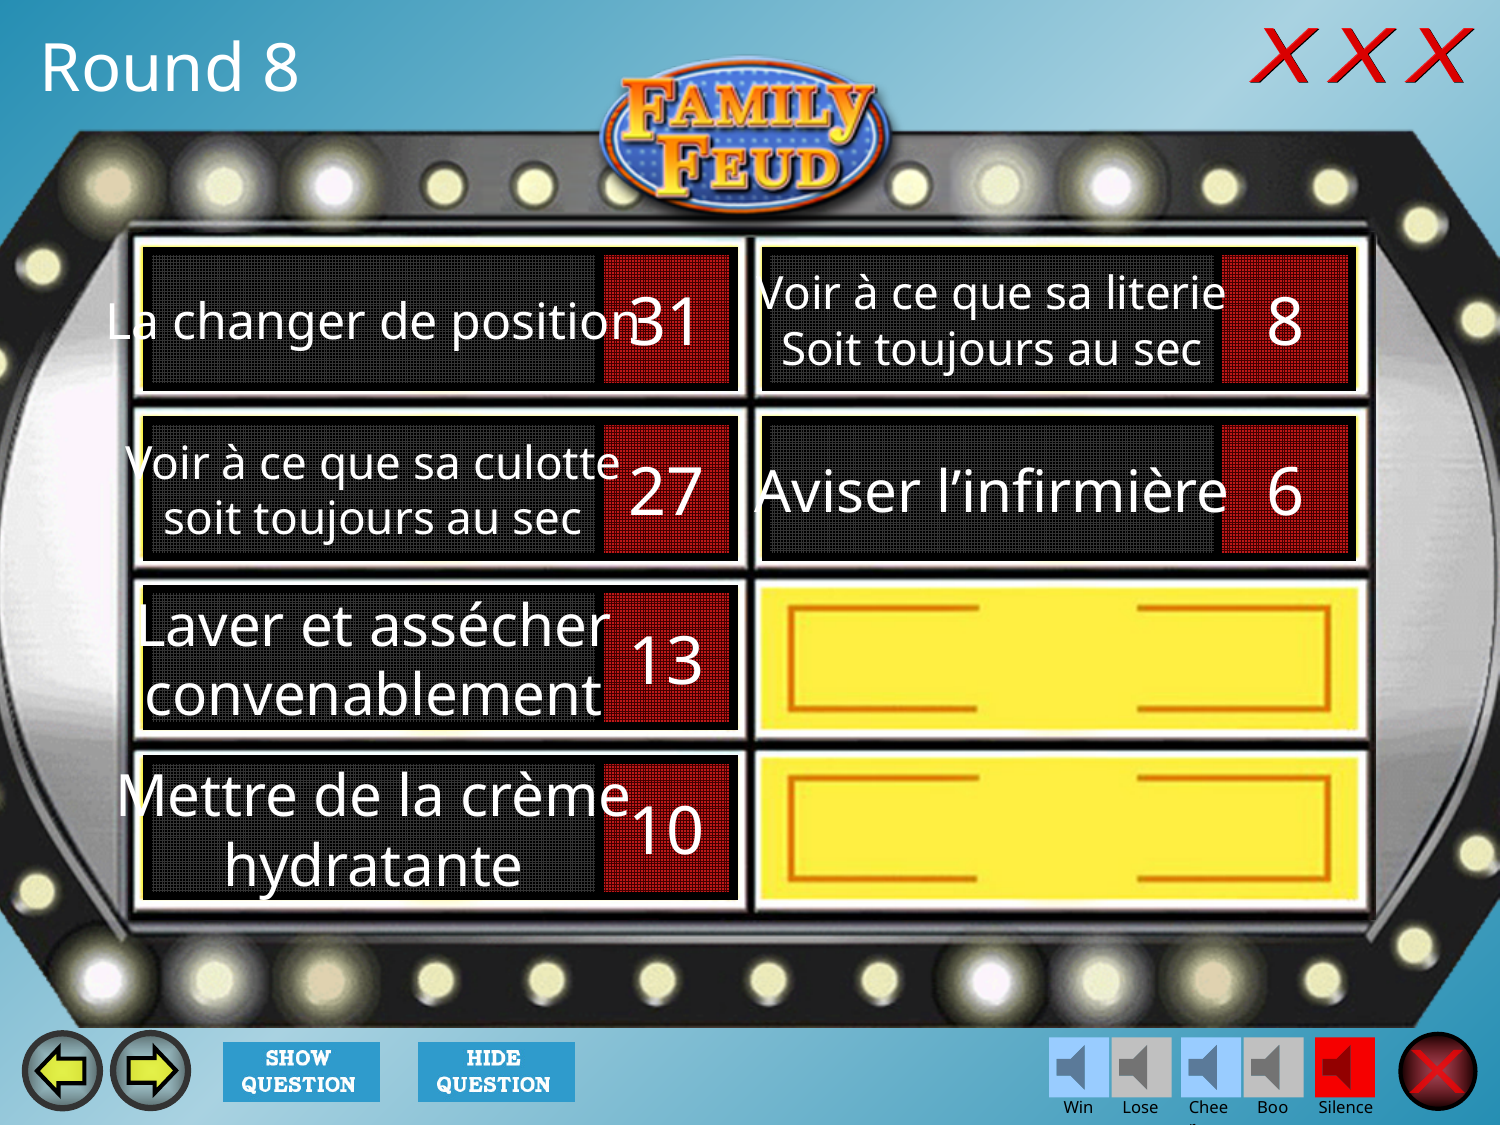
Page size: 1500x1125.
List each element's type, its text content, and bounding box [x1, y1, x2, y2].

text_box [1222, 0, 1500, 113]
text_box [1048, 1037, 1401, 1125]
picture [0, 45, 1500, 1028]
picture [223, 1042, 380, 1102]
text_box [1405, 1033, 1476, 1109]
text_box Round 8 [24, 17, 353, 113]
picture [418, 1042, 576, 1102]
